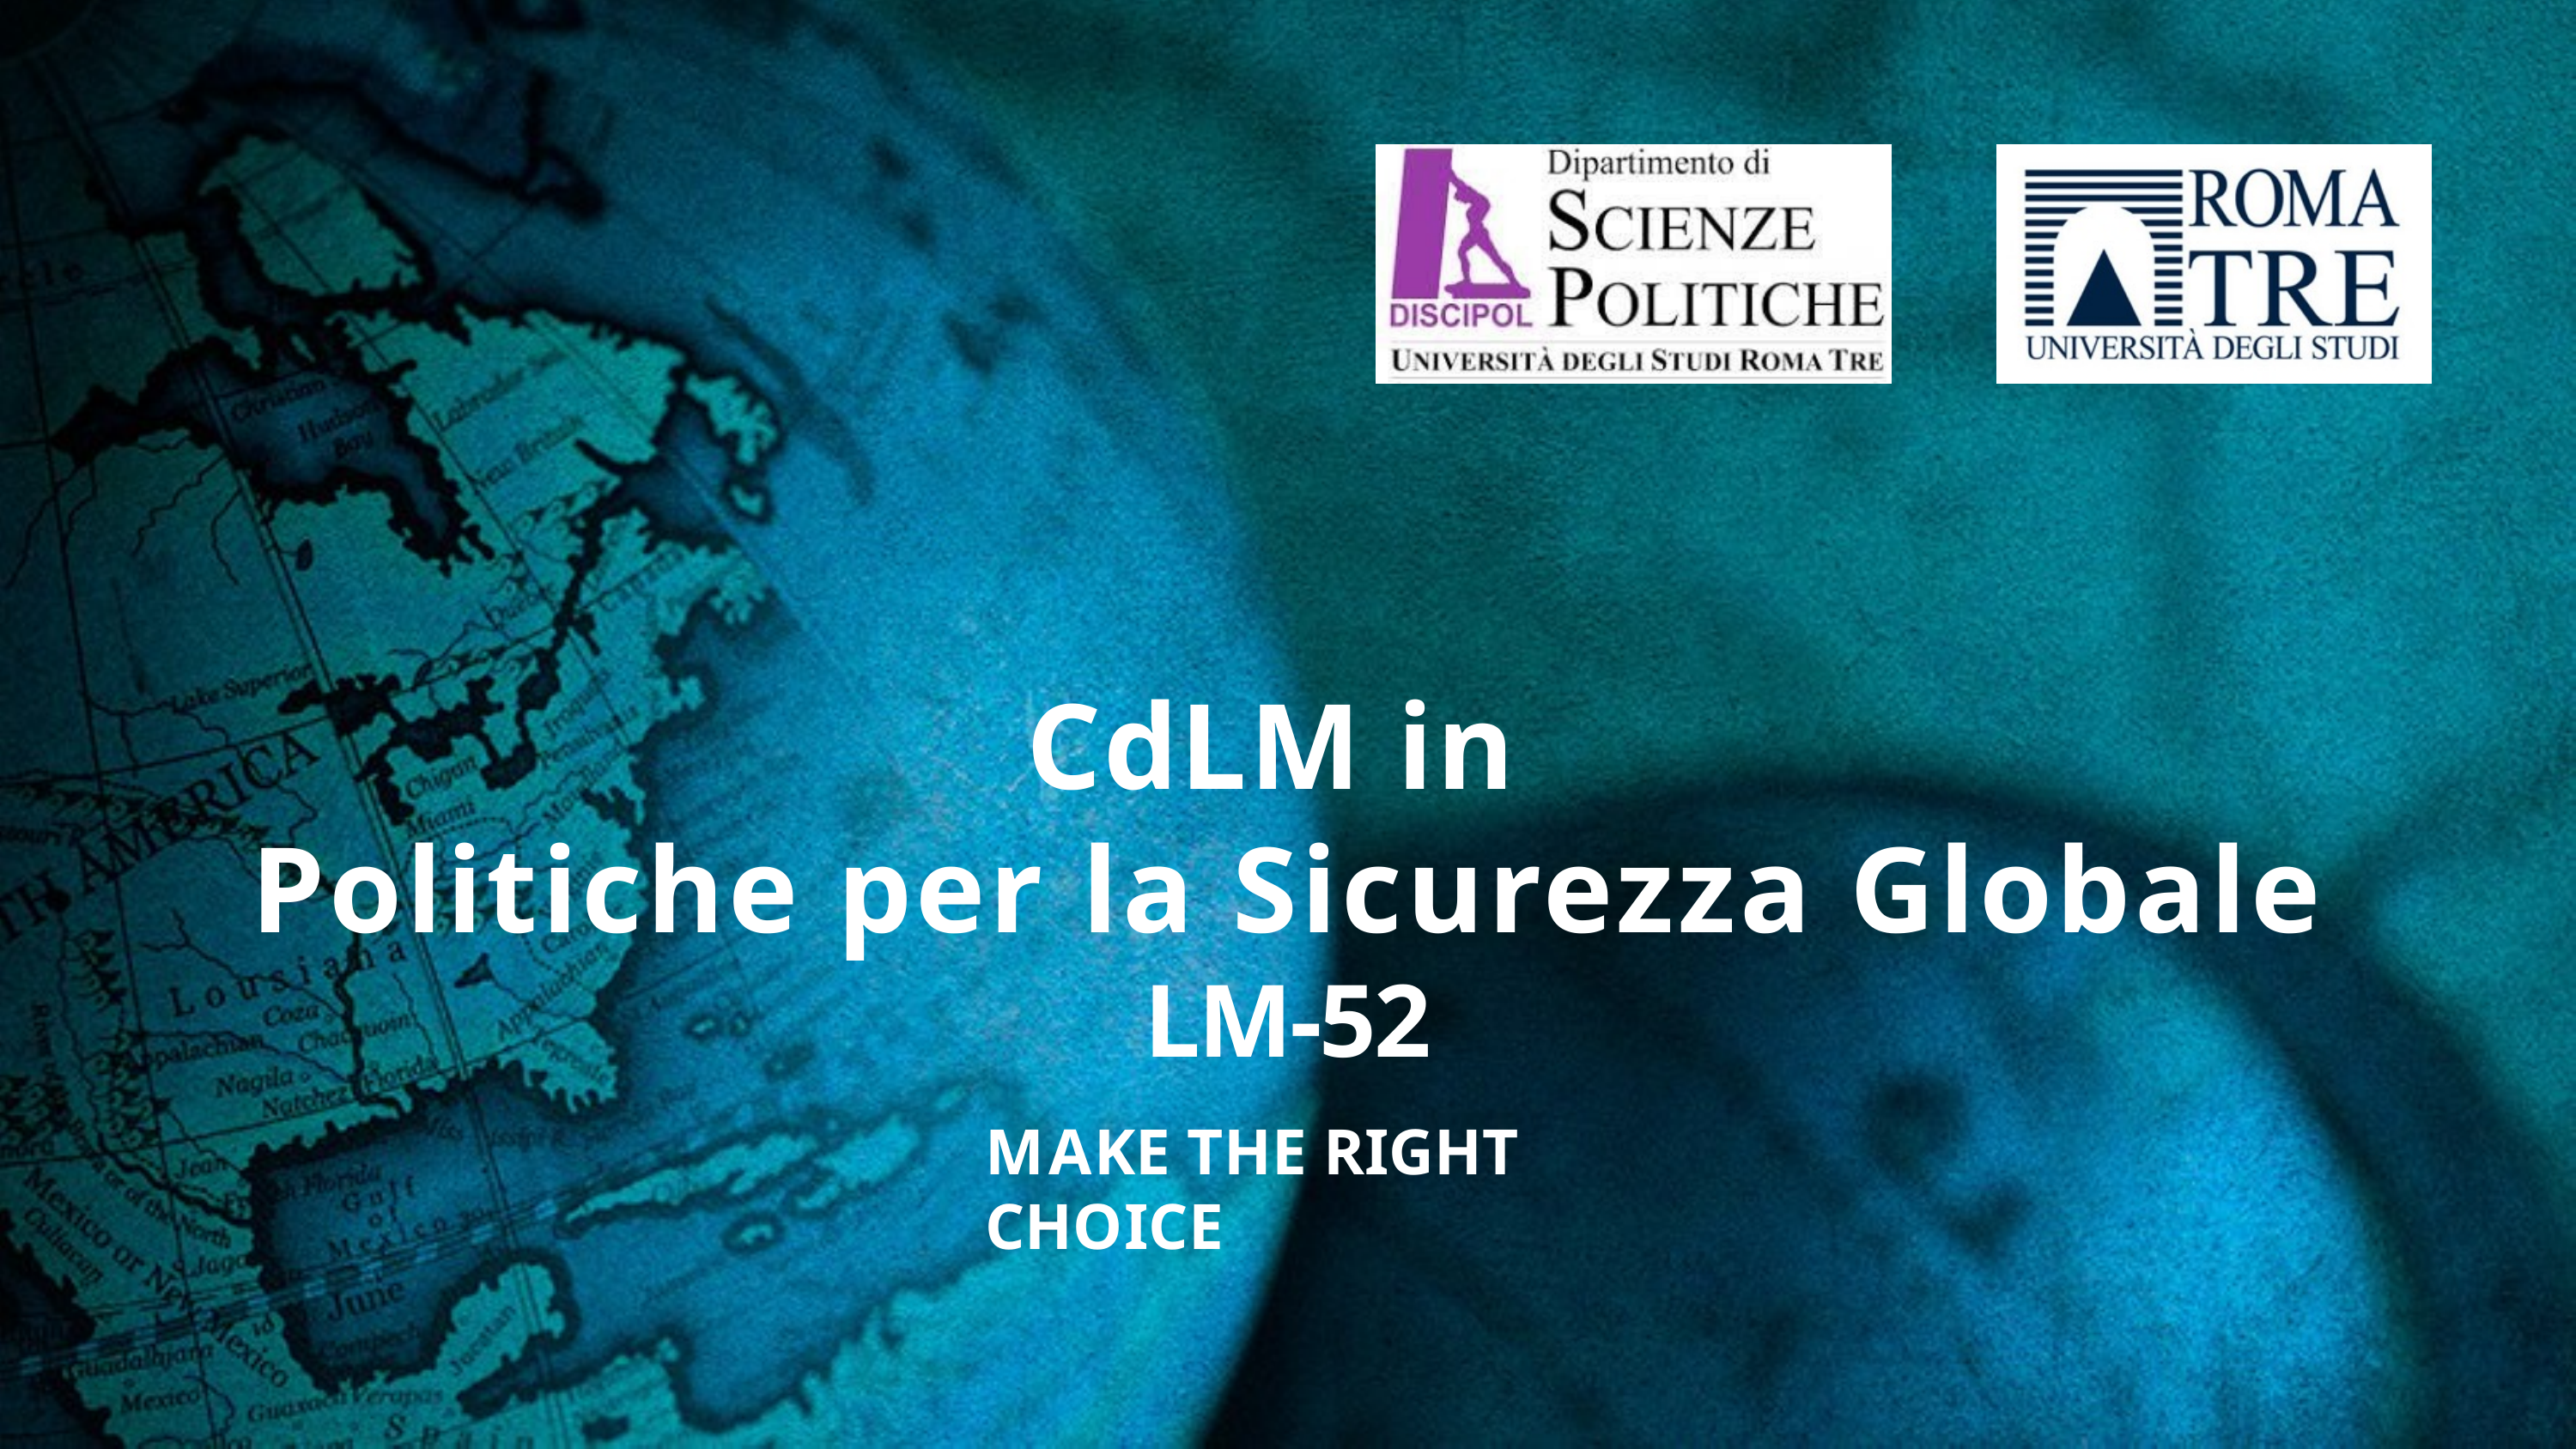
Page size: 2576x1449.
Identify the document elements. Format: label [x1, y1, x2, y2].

text_box [0, 0, 2576, 1449]
